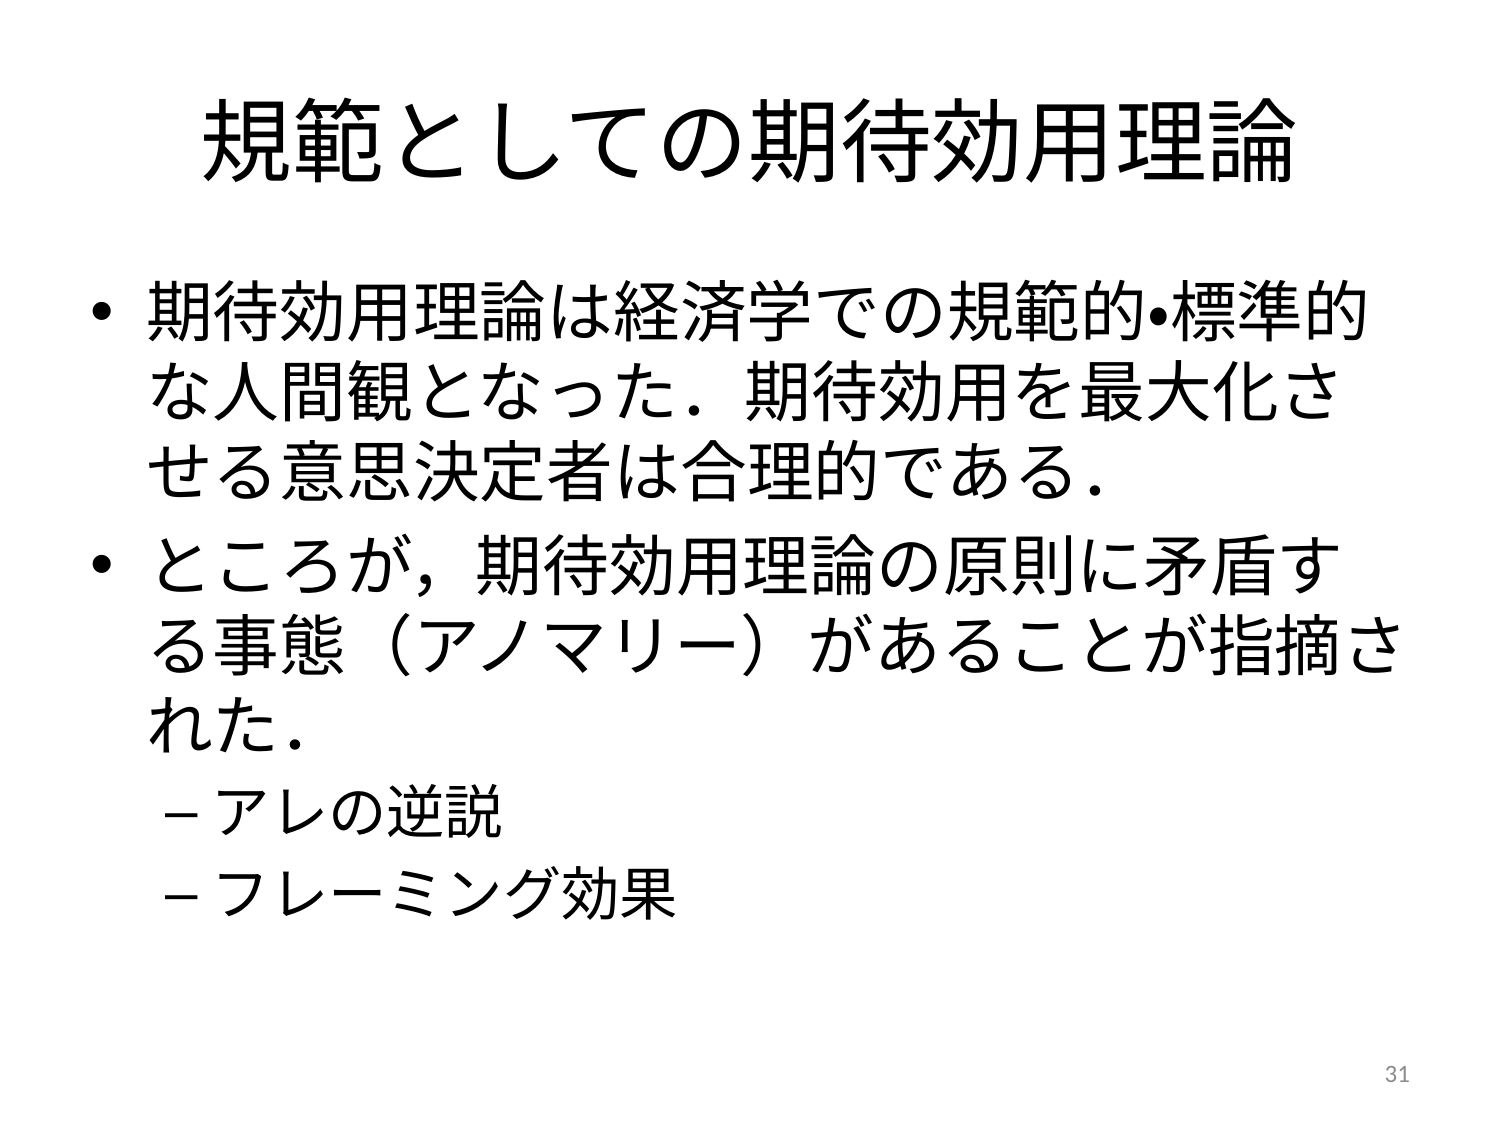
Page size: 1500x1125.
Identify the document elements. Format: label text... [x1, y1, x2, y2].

title 規範としての期待効用理論 [75, 45, 1425, 233]
list 期待効用理論は経済学での規範的・標準的な人間観となった．期待効用を最大化させる意思決定者は合理的である． ところが，期待効用理論の原則に矛盾する事態（アノマリー）があることが指摘された． アレの逆説 フレーミング効果 [75, 262, 1425, 1005]
slide_number 31 [1074, 1042, 1425, 1103]
